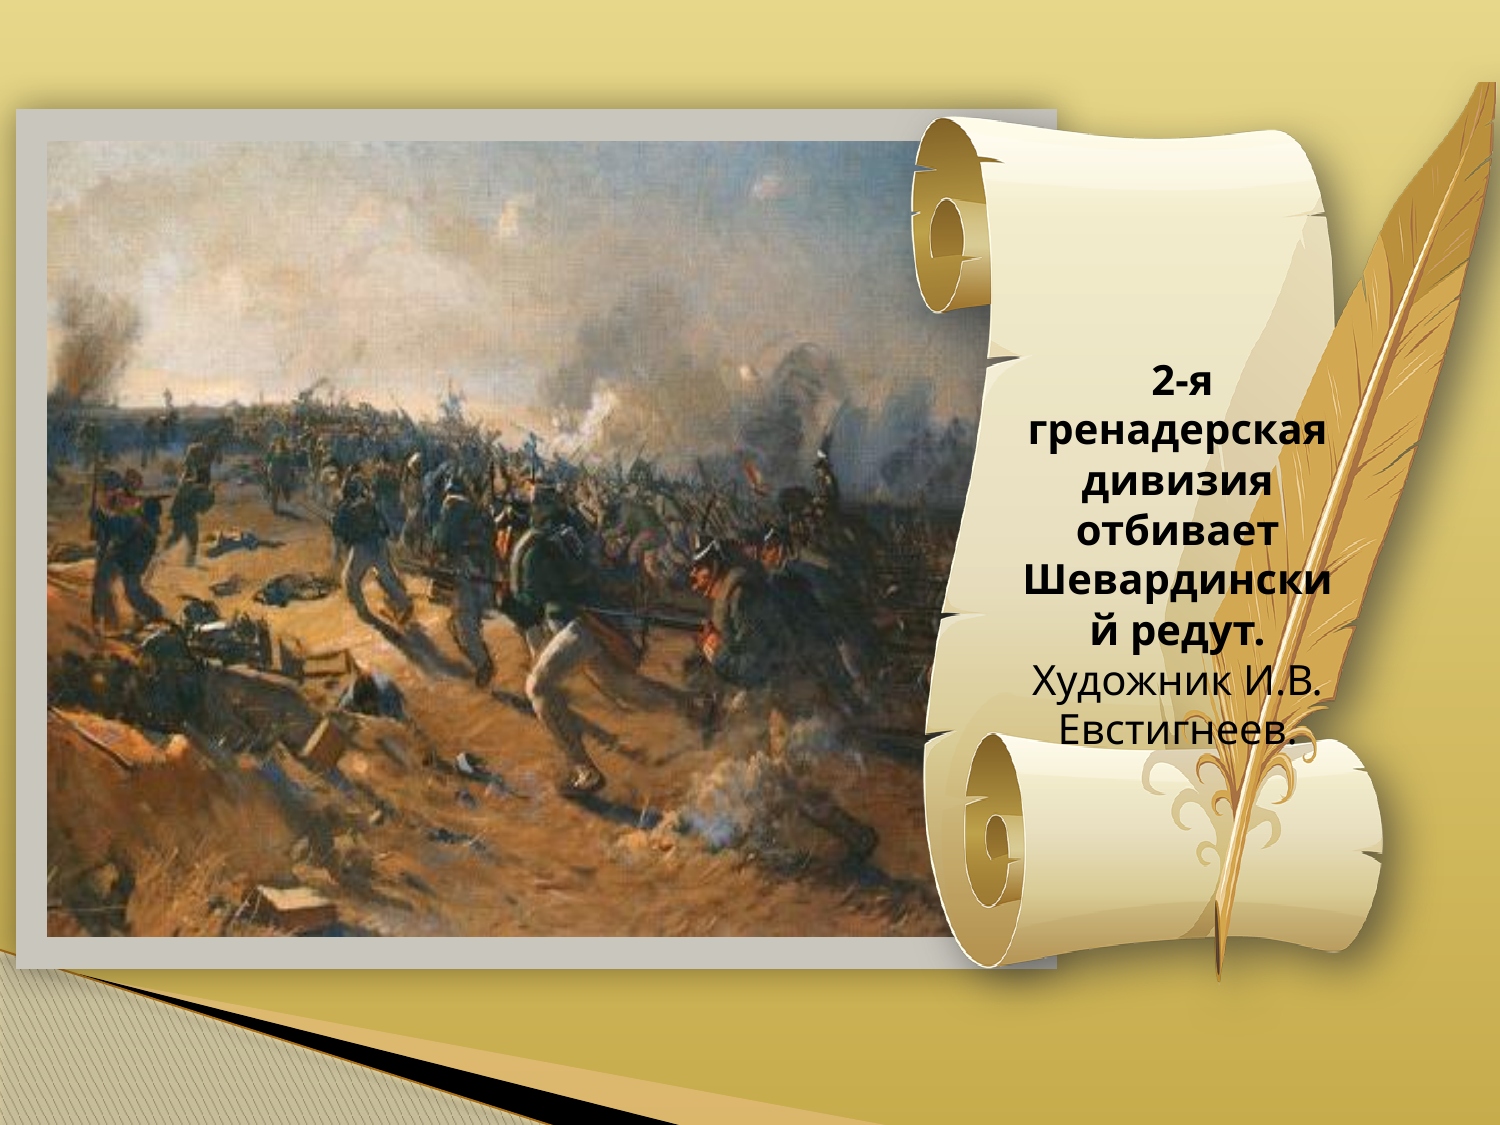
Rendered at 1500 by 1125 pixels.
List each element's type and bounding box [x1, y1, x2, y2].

list [46, 140, 904, 938]
picture [910, 81, 1500, 985]
